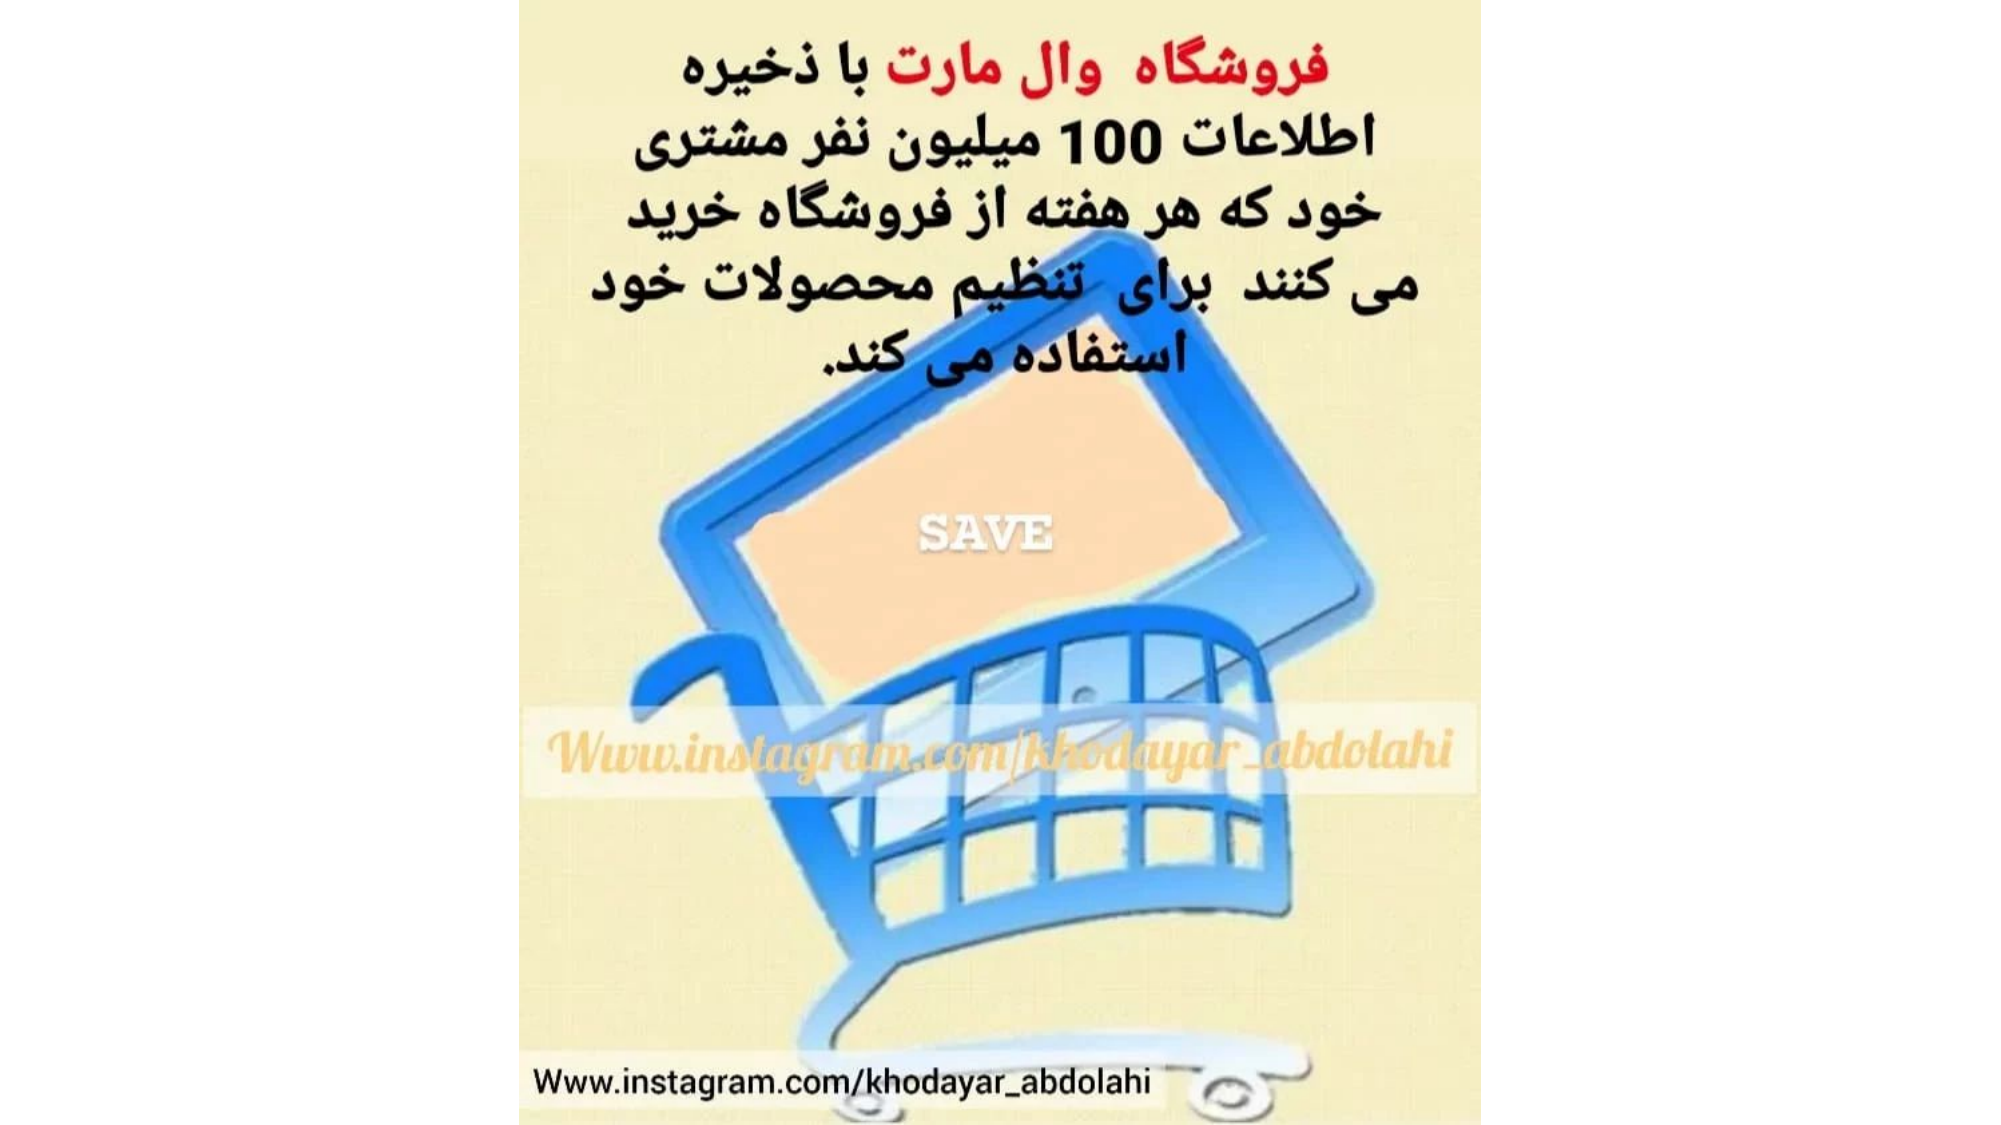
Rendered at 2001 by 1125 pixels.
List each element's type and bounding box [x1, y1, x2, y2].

picture [519, 0, 1481, 1125]
